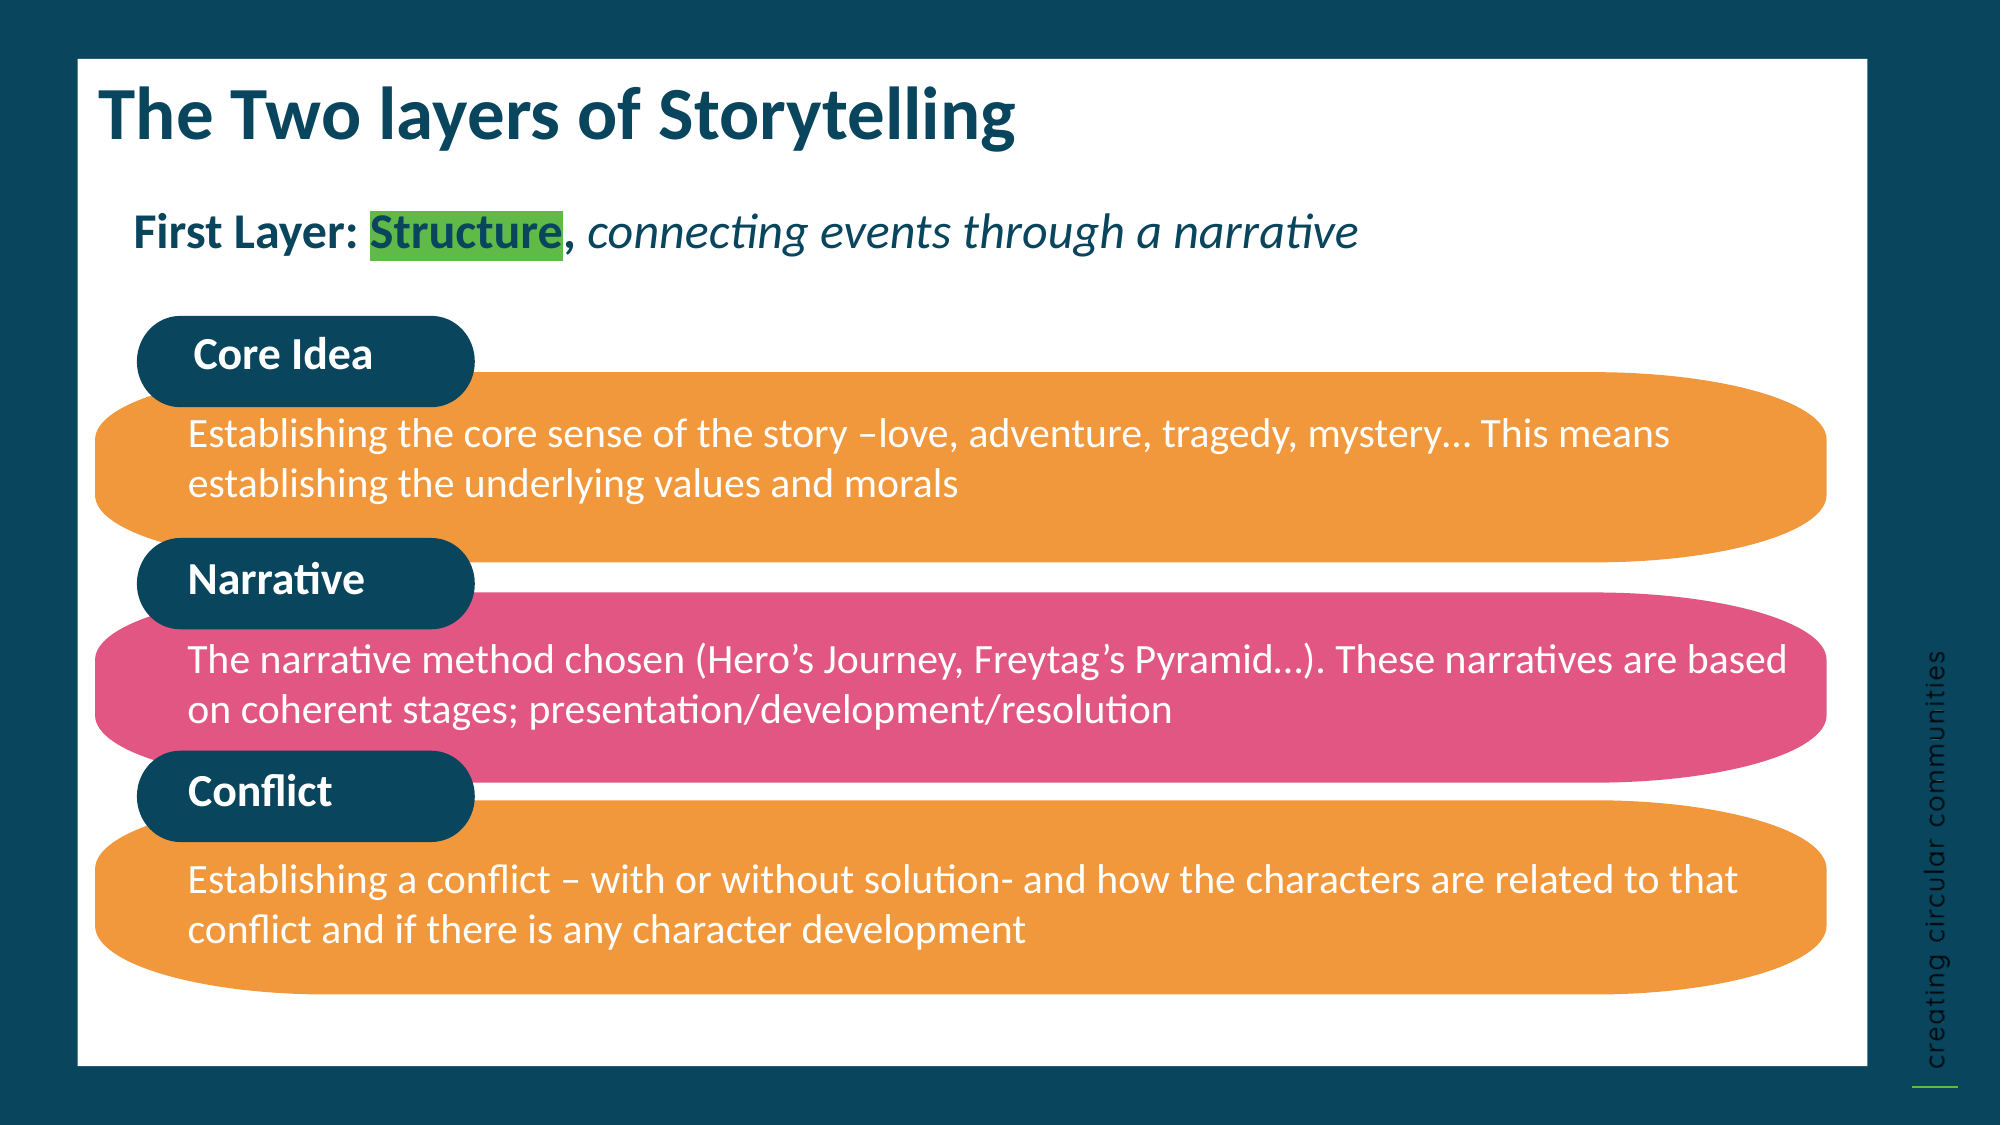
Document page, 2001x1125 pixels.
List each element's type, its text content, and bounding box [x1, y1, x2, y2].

text_box [95, 800, 1811, 995]
text_box Establishing the core sense of the story –love, adventure, tragedy, mystery… This means establishing the underlying values and morals [173, 398, 1820, 514]
text_box The narrative method chosen (Hero’s Journey, Freytag’s Pyramid…). These narratives are based on coherent stages; presentation/development/resolution [172, 624, 1827, 740]
text_box [95, 396, 1818, 563]
text_box [459, 372, 1778, 398]
list First Layer: Structure, connecting events through a narrative [118, 199, 1781, 273]
text_box [95, 616, 1811, 783]
text_box Conflict [173, 753, 512, 823]
text_box Establishing a conflict – with or without solution- and how the characters are related to that conflict and if there is any character development [173, 844, 1827, 960]
list The Two layers of Storytelling [83, 67, 1733, 200]
text_box [454, 592, 1792, 624]
text_box Core Idea [178, 316, 517, 386]
text_box [1820, 423, 1827, 511]
text_box [136, 315, 469, 407]
text_box [136, 750, 467, 843]
text_box [136, 537, 466, 629]
text_box Narrative [173, 541, 512, 612]
